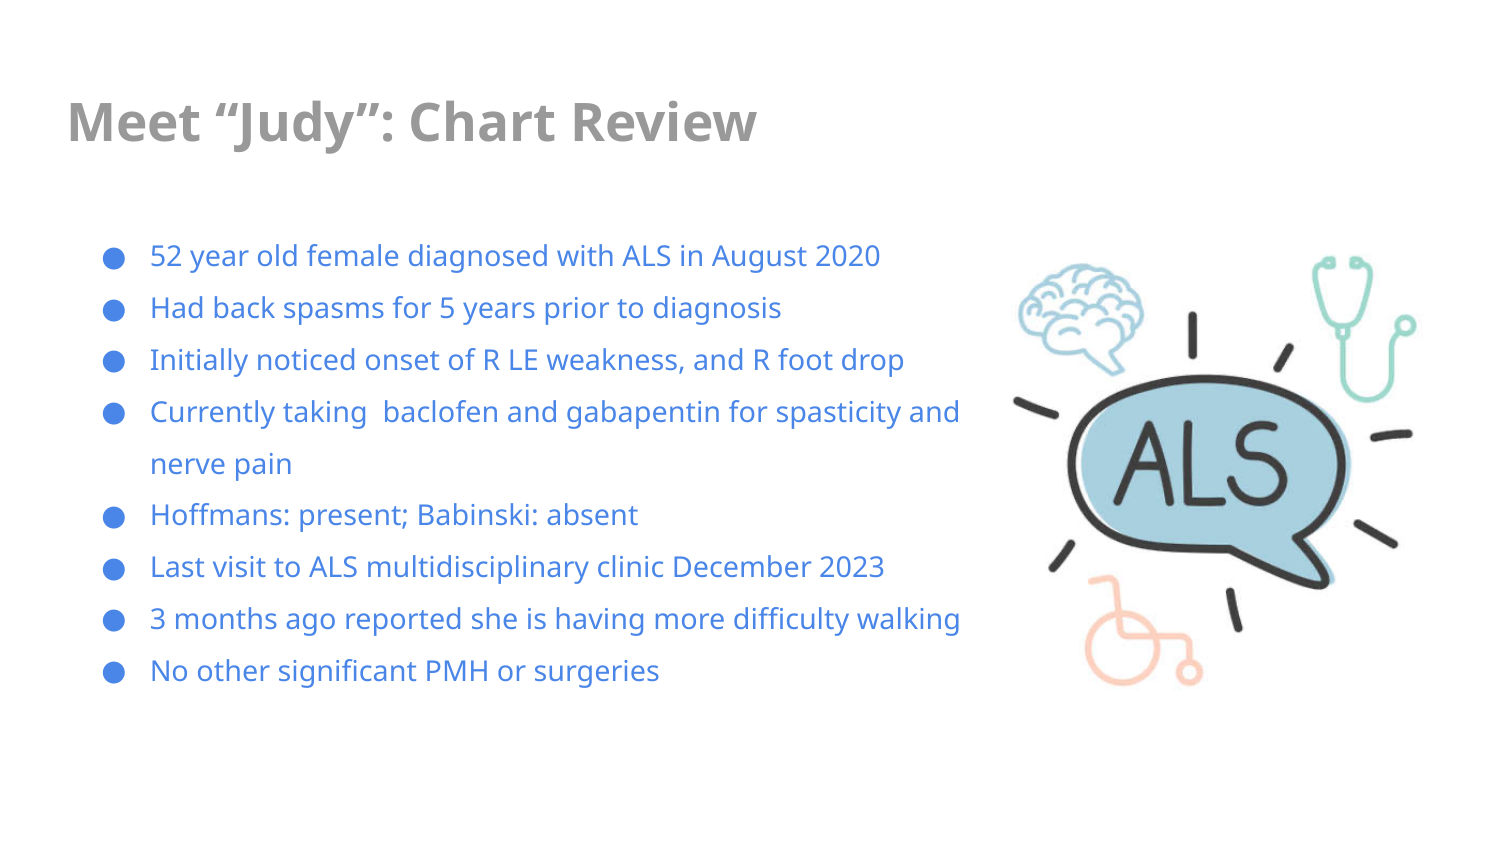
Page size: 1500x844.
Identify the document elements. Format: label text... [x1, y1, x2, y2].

picture [967, 228, 1450, 710]
list 52 year old female diagnosed with ALS in August 2020 Had back spasms for 5 years prior to diagnosis Initially noticed onset of R LE weakness, and R foot drop Currently taking baclofen and gabapentin for spasticity and nerve pain Hoffmans: present; Babinski: absent Last visit to ALS multidisciplinary clinic December 2023 3 months ago reported she is having more difficulty walking No other significant PMH or surgeries [66, 205, 984, 810]
title Meet “Judy”: Chart Review [51, 72, 1449, 167]
